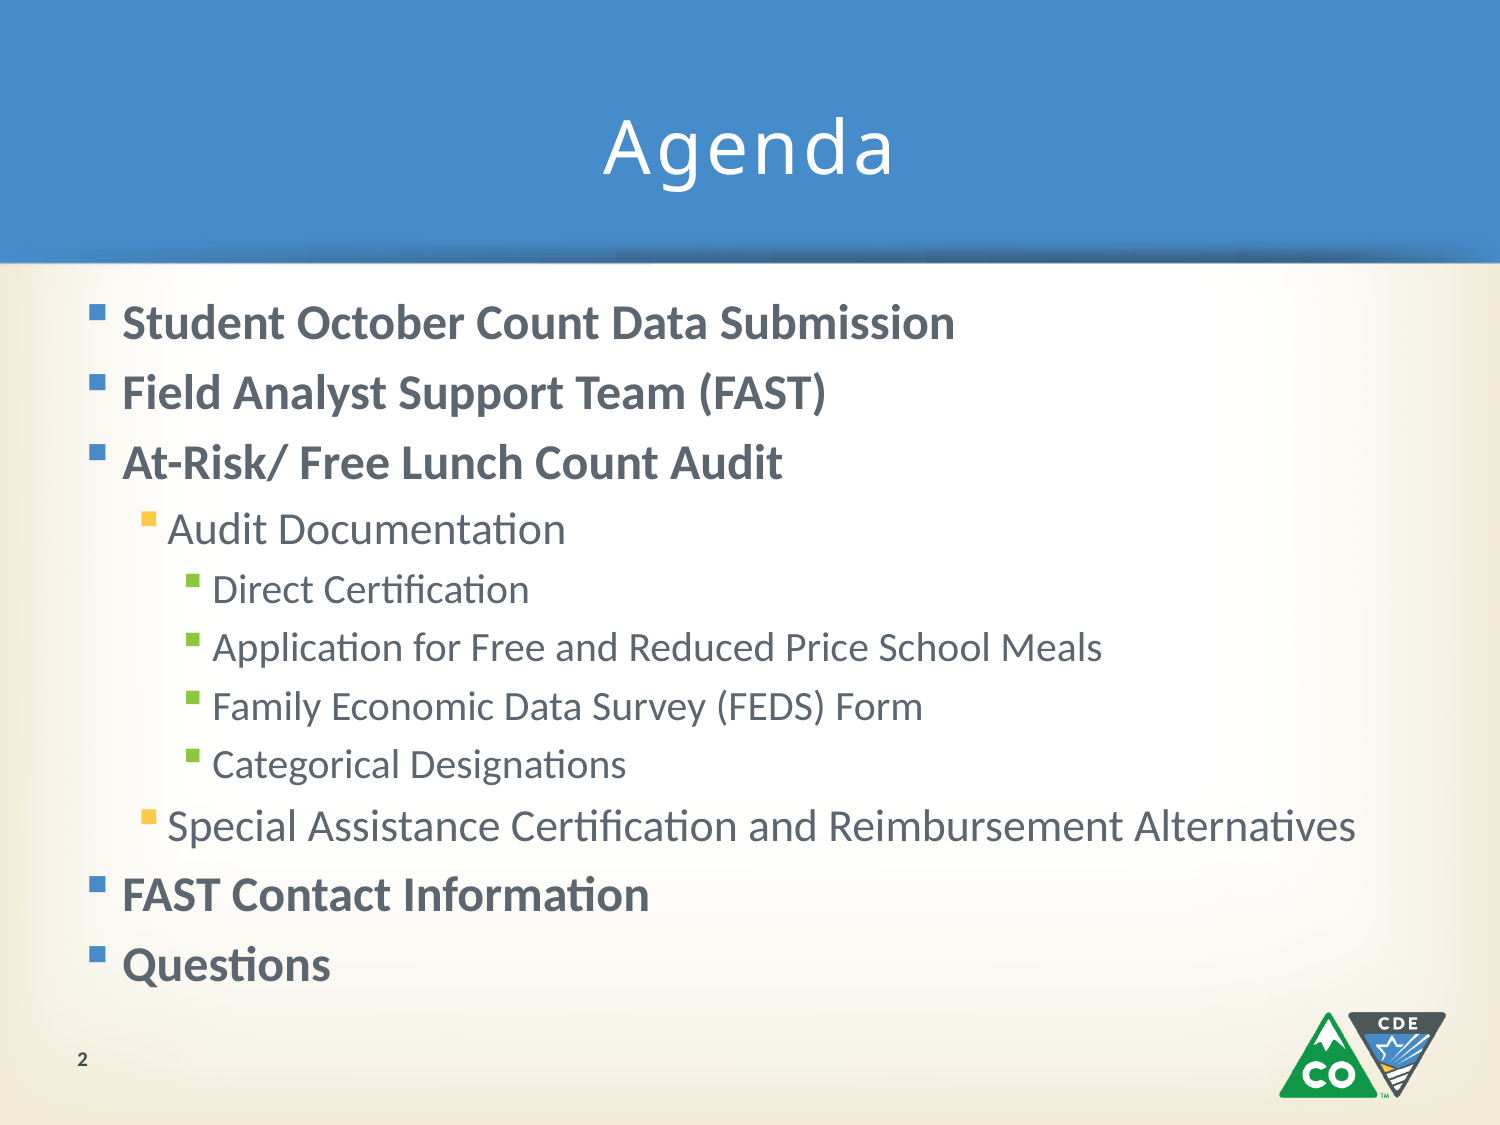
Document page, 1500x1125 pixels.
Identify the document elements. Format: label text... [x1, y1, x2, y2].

list Student October Count Data Submission Field Analyst Support Team (FAST) At-Risk/ Free Lunch Count Audit Audit Documentation Direct Certification Application for Free and Reduced Price School Meals Family Economic Data Survey (FEDS) Form Categorical Designations Special Assistance Certification and Reimbursement Alternatives FAST Contact Information Questions [62, 281, 1442, 1005]
picture [0, 0, 1500, 1125]
footer 2 [62, 1027, 538, 1088]
title Agenda [62, 58, 1438, 232]
